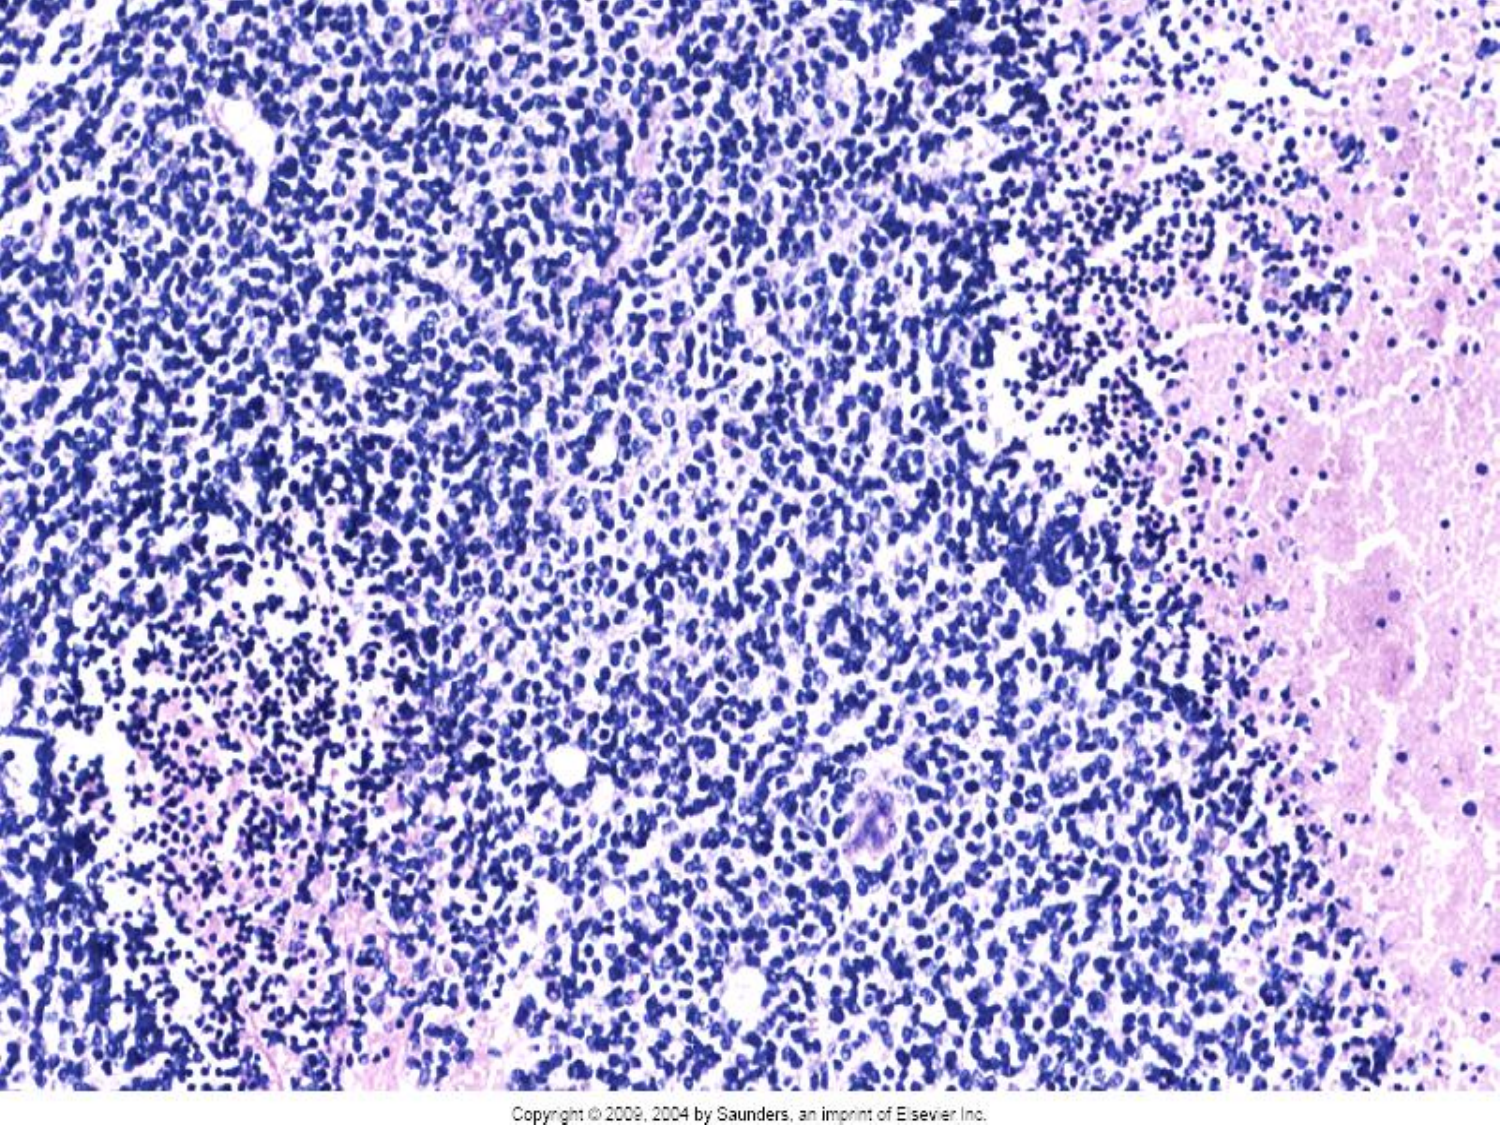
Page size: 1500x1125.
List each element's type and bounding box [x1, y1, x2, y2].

list [0, 0, 1500, 1125]
